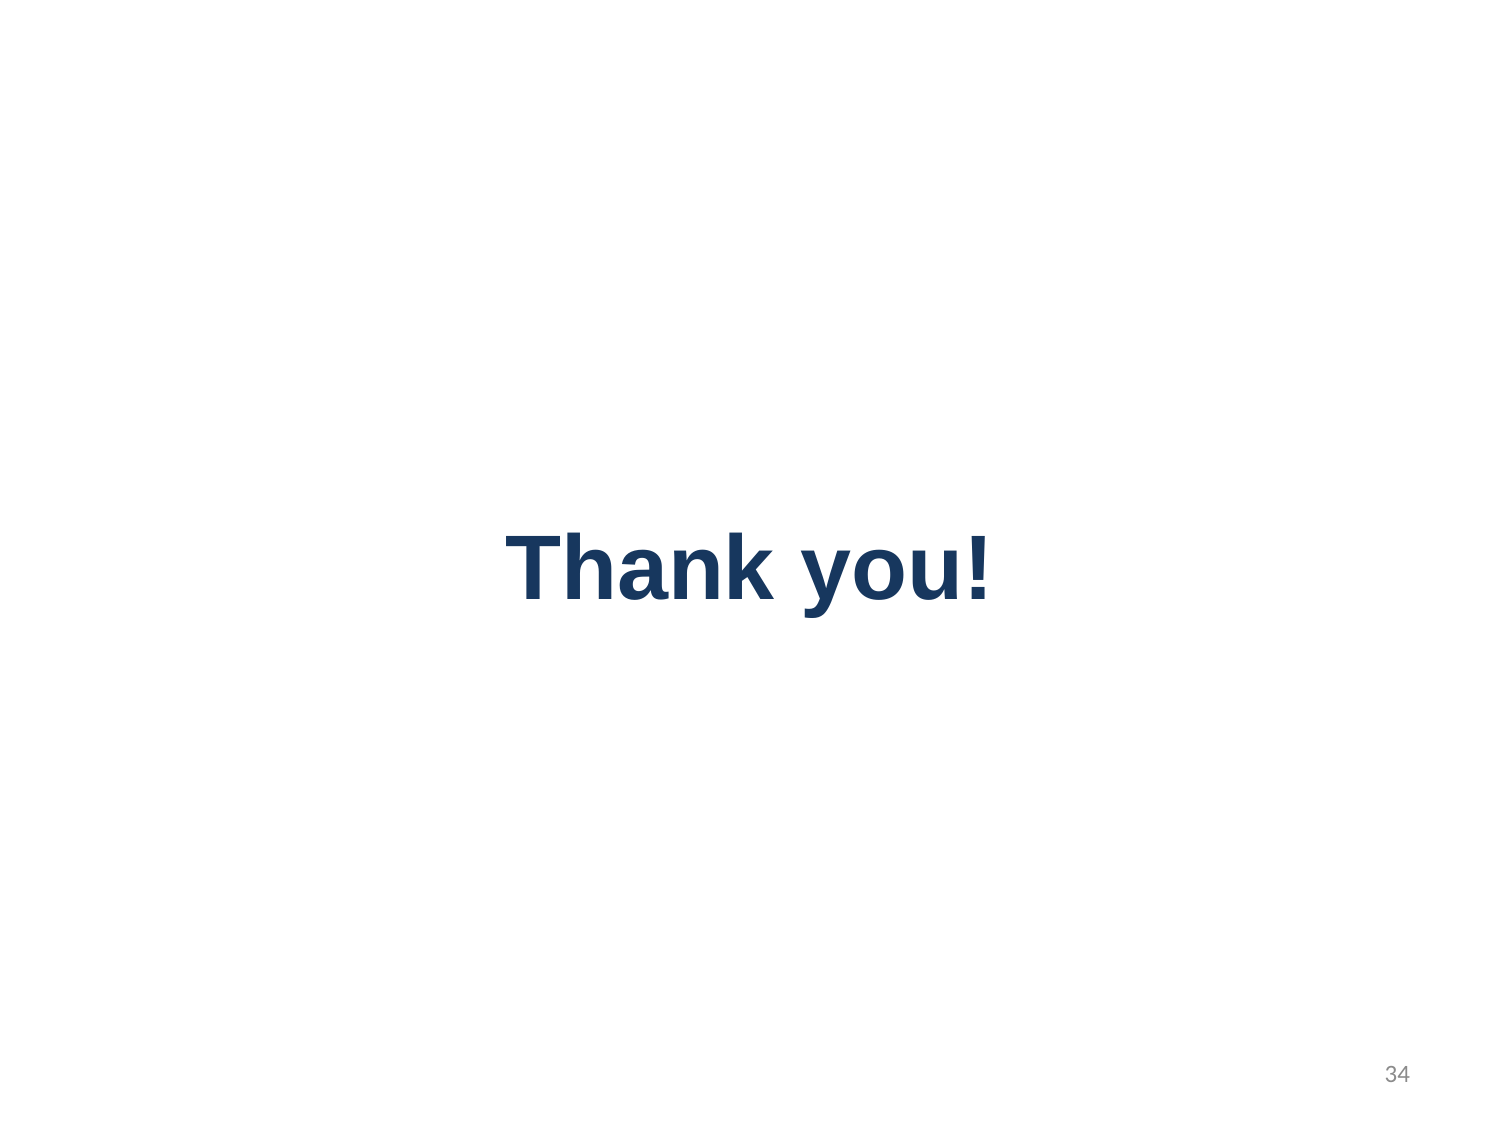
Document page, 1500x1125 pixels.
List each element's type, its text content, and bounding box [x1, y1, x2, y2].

title Thank you! [75, 468, 1425, 657]
slide_number 34 [1074, 1042, 1425, 1103]
